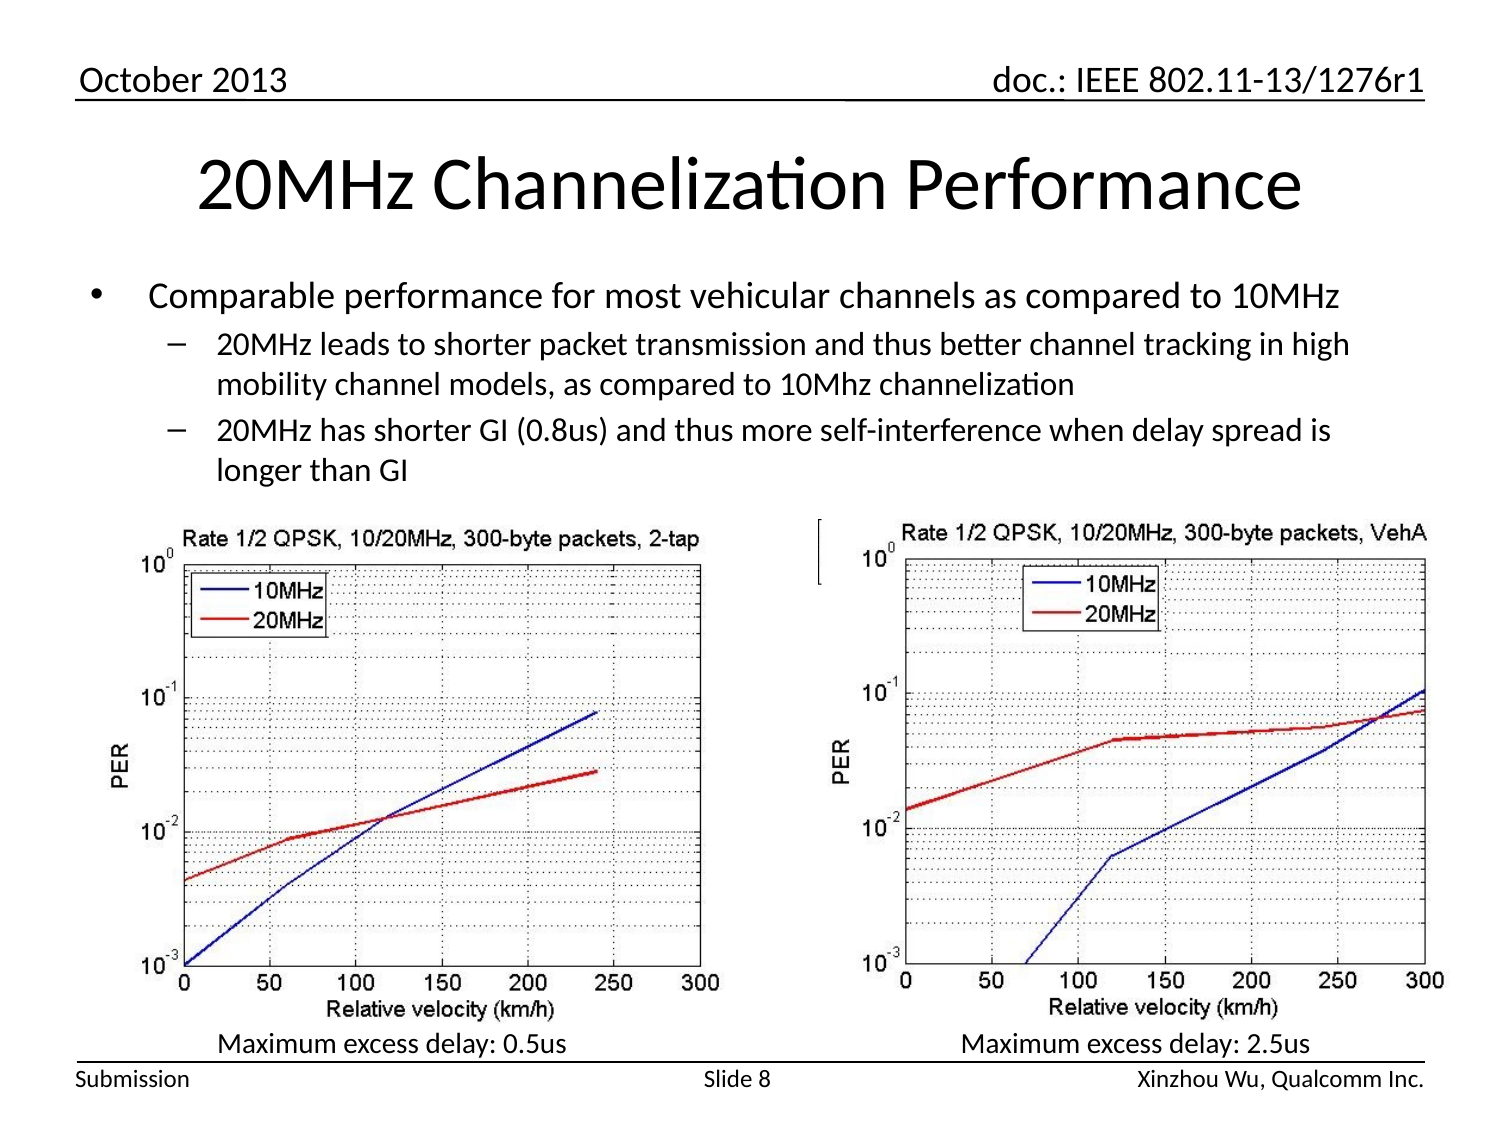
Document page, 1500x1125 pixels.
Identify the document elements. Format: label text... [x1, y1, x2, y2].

text_box Maximum excess delay: 0.5us [202, 1031, 763, 1080]
text_box Maximum excess delay: 2.5us [945, 1030, 1478, 1080]
picture [817, 519, 1488, 1022]
title 20MHz Channelization Performance [75, 125, 1425, 233]
list Comparable performance for most vehicular channels as compared to 10MHz 20MHz leads to shorter packet transmission and thus better channel tracking in high mobility channel models, as compared to 10Mhz channelization 20MHz has shorter GI (0.8us) and thus more self-interference when delay spread is longer than GI [75, 262, 1425, 500]
picture [97, 524, 763, 1024]
